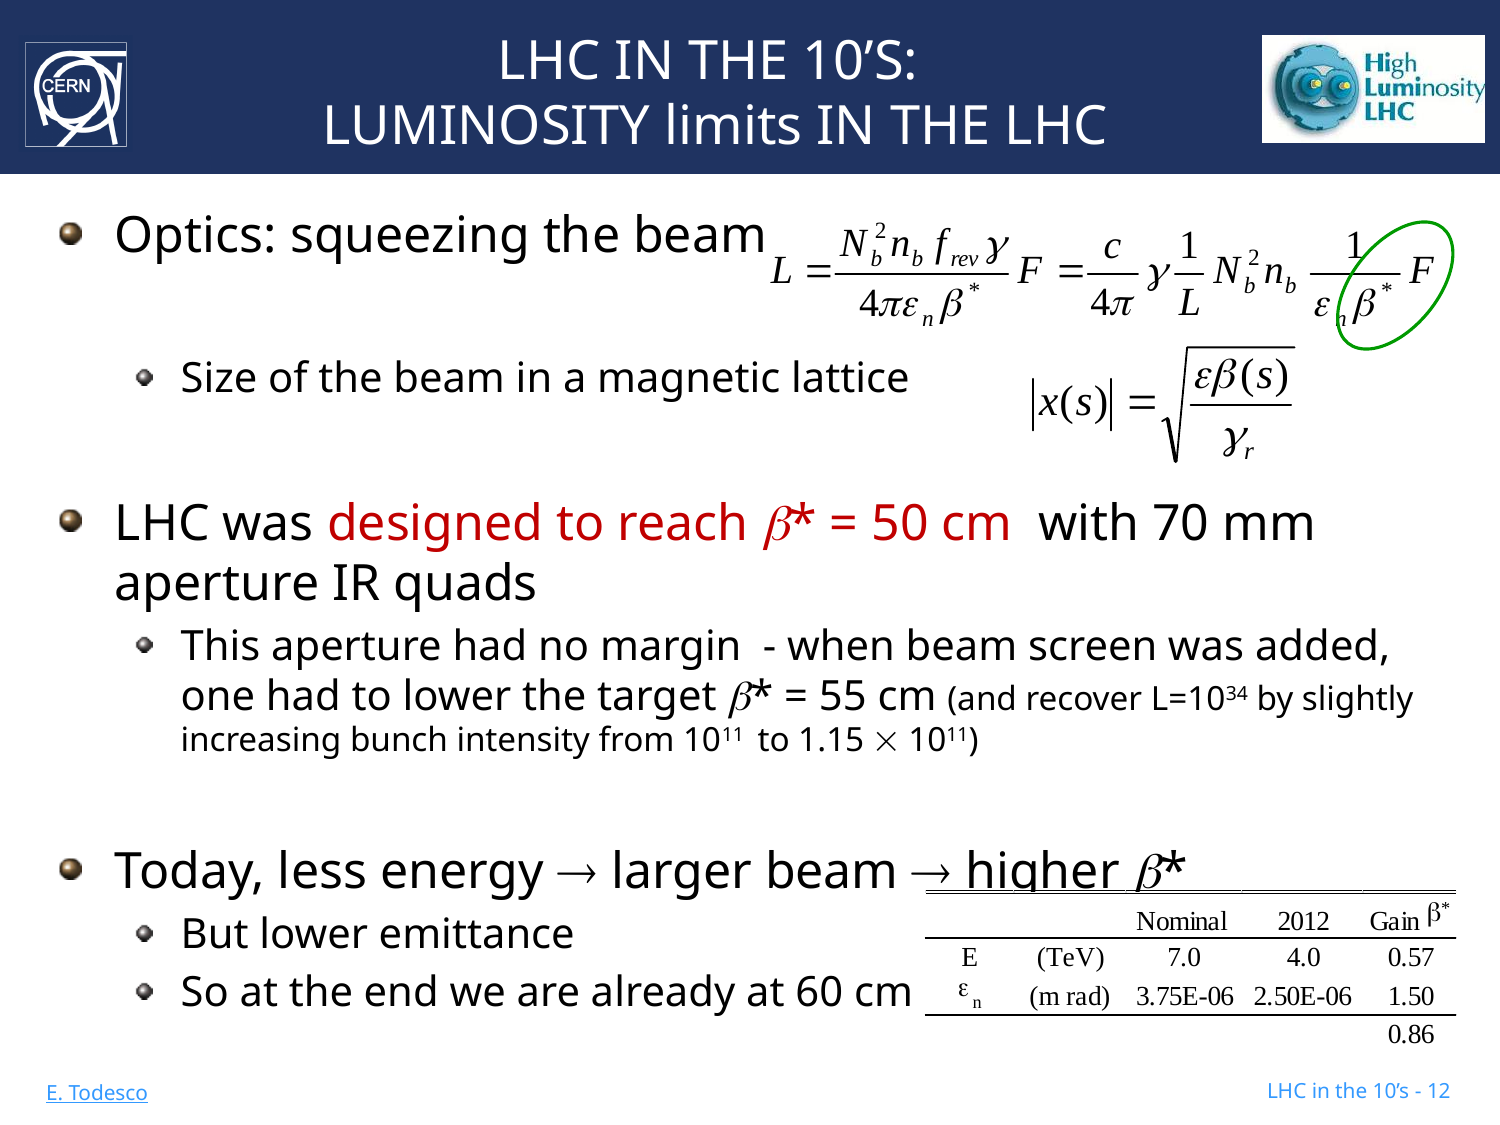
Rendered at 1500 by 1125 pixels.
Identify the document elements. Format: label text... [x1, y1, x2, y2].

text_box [1024, 336, 1304, 473]
picture [133, 366, 153, 386]
picture [133, 922, 153, 942]
picture [58, 221, 82, 245]
picture [924, 890, 1459, 1053]
text_box [1345, 341, 1395, 350]
list Optics: squeezing the beam Size of the beam in a magnetic lattice LHC was designed to reach b* = 50 cm with 70 mm aperture IR quads This aperture had no margin - when beam screen was added, one had to lower the target b* = 55 cm (and recover L=1034 by slightly increasing bunch intensity from 1011 to 1.15  1011) Today, less energy  larger beam  higher b* But lower emittance So at the end we are already at 60 cm [43, 195, 1468, 1056]
slide_number LHC in the 10’s - 12 [723, 1070, 1466, 1112]
picture [18, 35, 133, 152]
picture [1288, 35, 1485, 143]
title LHC IN THE 10’S: LUMINOSITY limits IN THE LHC [143, 15, 1288, 165]
picture [133, 980, 153, 1000]
picture [133, 634, 153, 653]
picture [58, 857, 82, 880]
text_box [763, 213, 1447, 334]
picture [58, 508, 82, 532]
